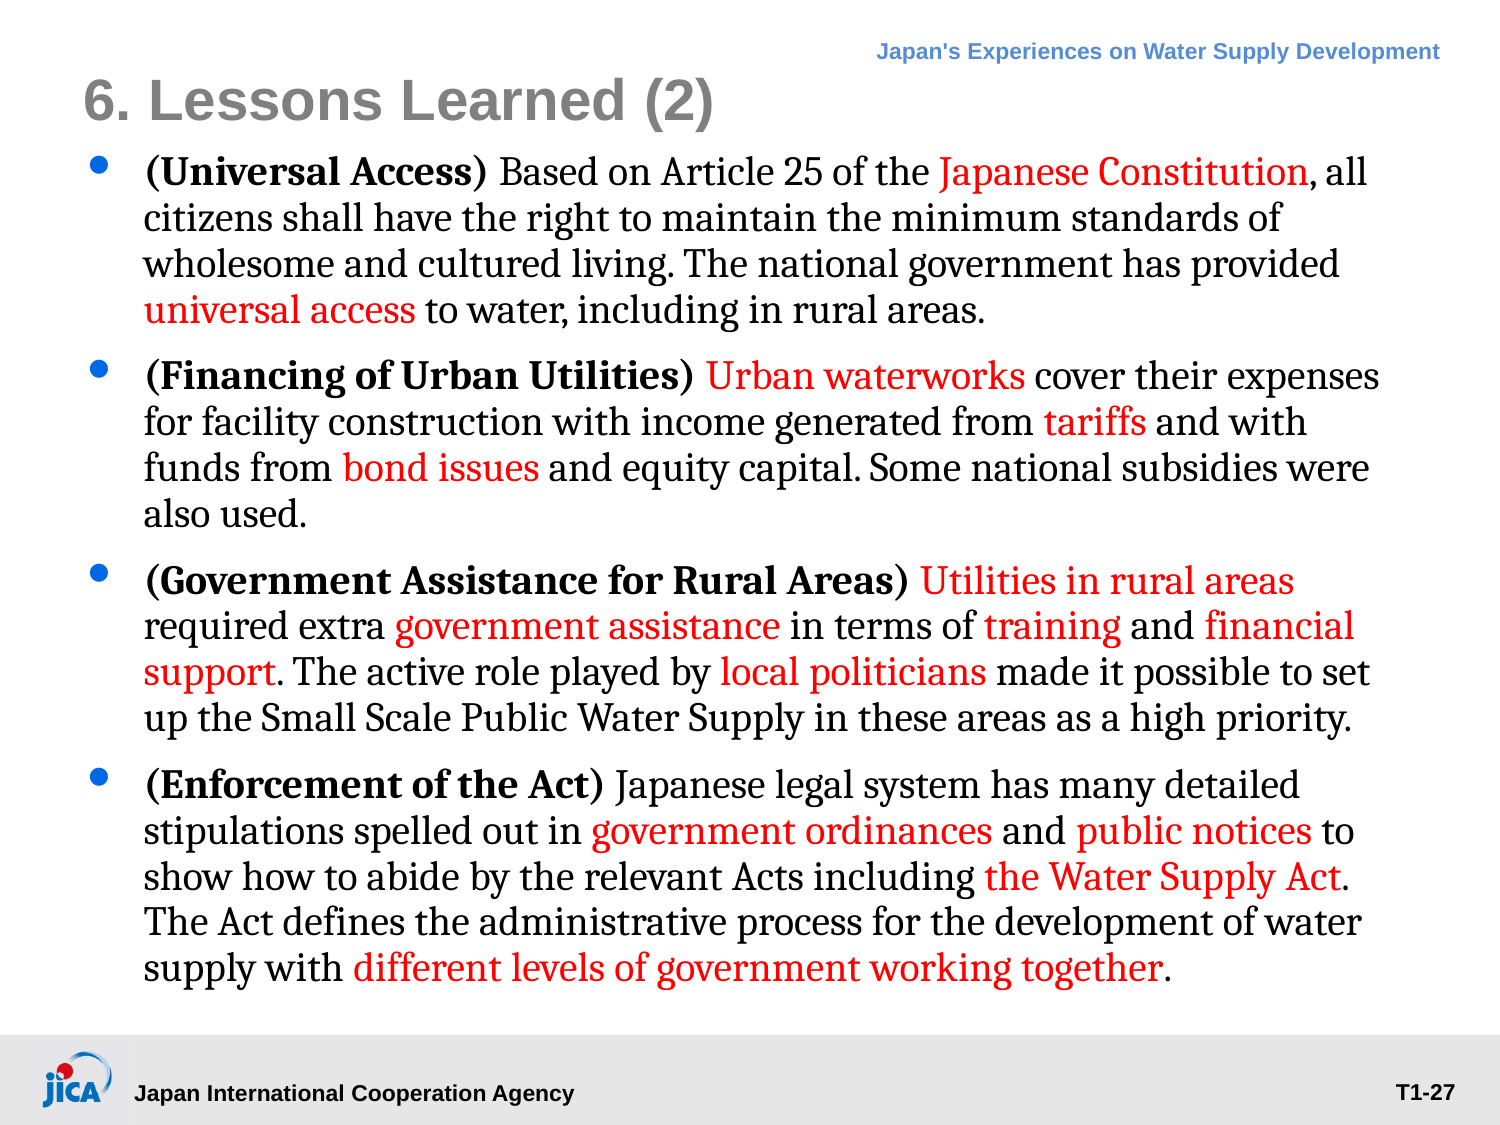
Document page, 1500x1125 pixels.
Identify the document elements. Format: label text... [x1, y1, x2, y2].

text_box 6. Lessons Learned (2) [59, 70, 1298, 140]
picture [26, 1035, 133, 1125]
text_box (Universal Access) Based on Article 25 of the Japanese Constitution, all citizens shall have the right to maintain the minimum standards of wholesome and cultured living. The national government has provided universal access to water, including in rural areas. (Financing of Urban Utilities) Urban waterworks cover their expenses for facility construction with income generated from tariffs and with funds from bond issues and equity capital. Some national subsidies were also used. (Government Assistance for Rural Areas) Utilities in rural areas required extra government assistance in terms of training and financial support. The active role played by local politicians made it possible to set up the Small Scale Public Water Supply in these areas as a high priority. (Enforcement of the Act) Japanese legal system has many detailed stipulations spelled out in government ordinances and public notices to show how to abide by the relevant Acts including the Water Supply Act. The Act defines the administrative process for the development of water supply with different levels of government working together. [63, 140, 1425, 1098]
